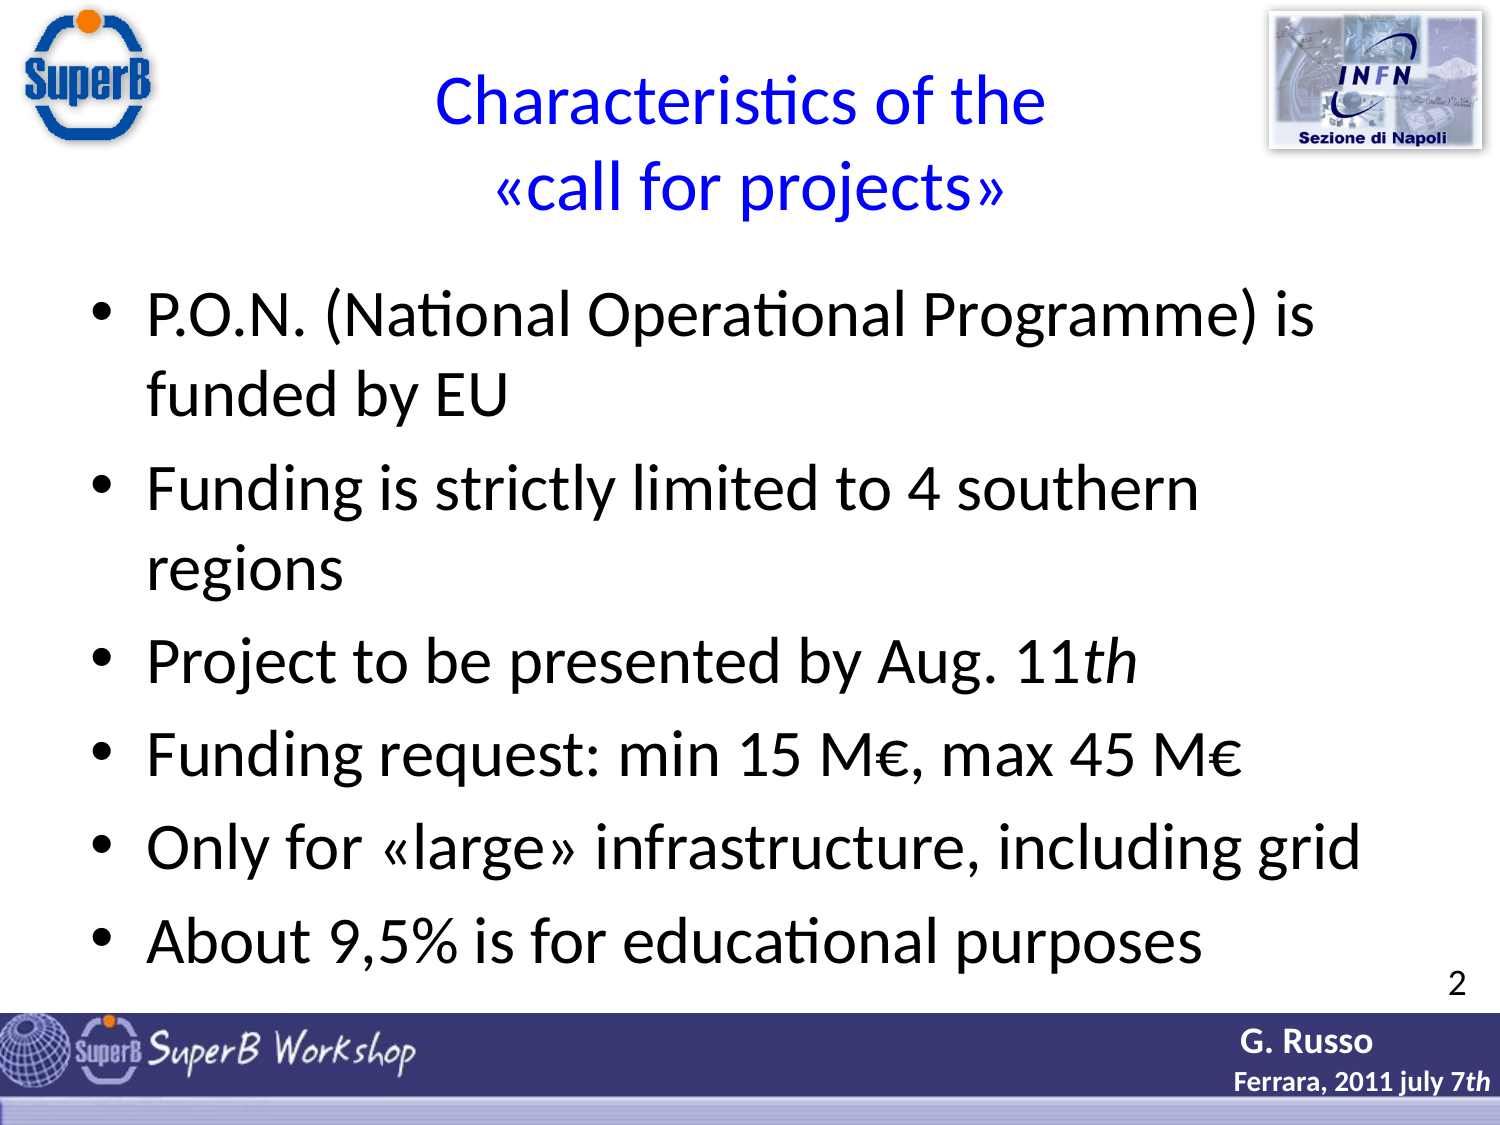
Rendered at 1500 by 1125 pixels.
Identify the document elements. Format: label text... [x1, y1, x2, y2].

text_box 2 [1433, 950, 1482, 1011]
picture [1269, 11, 1483, 150]
picture [17, 6, 158, 145]
picture [0, 1013, 1500, 1125]
list P.O.N. (National Operational Programme) is funded by EU Funding is strictly limited to 4 southern regions Project to be presented by Aug. 11th Funding request: min 15 M€, max 45 M€ Only for «large» infrastructure, including grid About 9,5% is for educational purposes [75, 262, 1425, 1005]
title Characteristics of the «call for projects» [75, 45, 1425, 233]
text_box G. Russo [1225, 1008, 1486, 1012]
